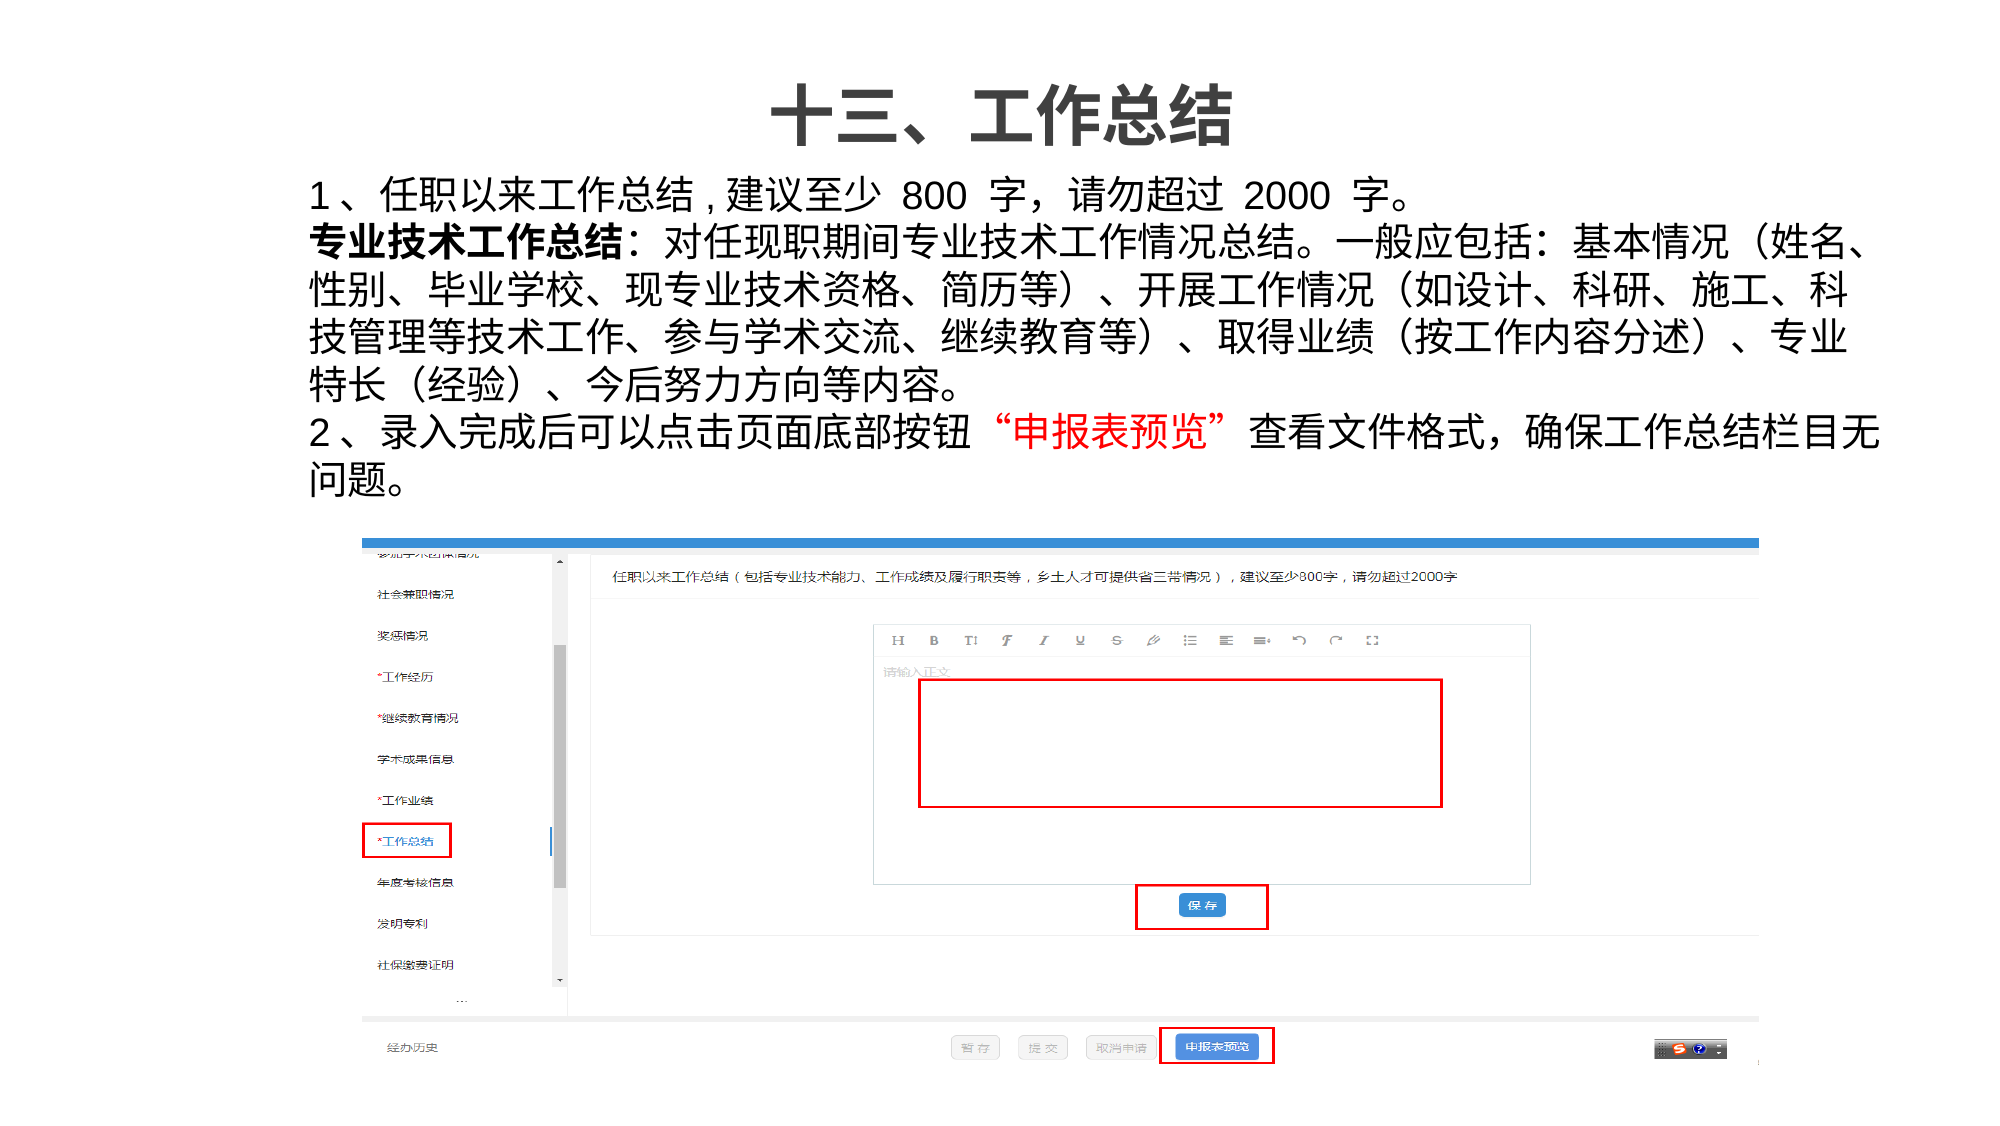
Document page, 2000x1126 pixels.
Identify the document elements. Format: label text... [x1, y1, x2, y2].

text_box 1、任职以来工作总结,建议至少 800 字，请勿超过 2000 字。 专业技术工作总结：对任现职期间专业技术工作情况总结。一般应包括：基本情况（姓名、性别、毕业学校、现专业技术资格、简历等）、开展工作情况（如设计、科研、施工、科技管理等技术工作、参与学术交流、继续教育等）、取得业绩（按工作内容分述）、专业特长（经验）、今后努力方向等内容。 2、录入完成后可以点击页面底部按钮“申报表预览”查看文件格式，确保工作总结栏目无问题。 [293, 162, 1901, 510]
text_box 十三、工作总结 [753, 66, 1251, 162]
picture [361, 538, 1759, 1066]
